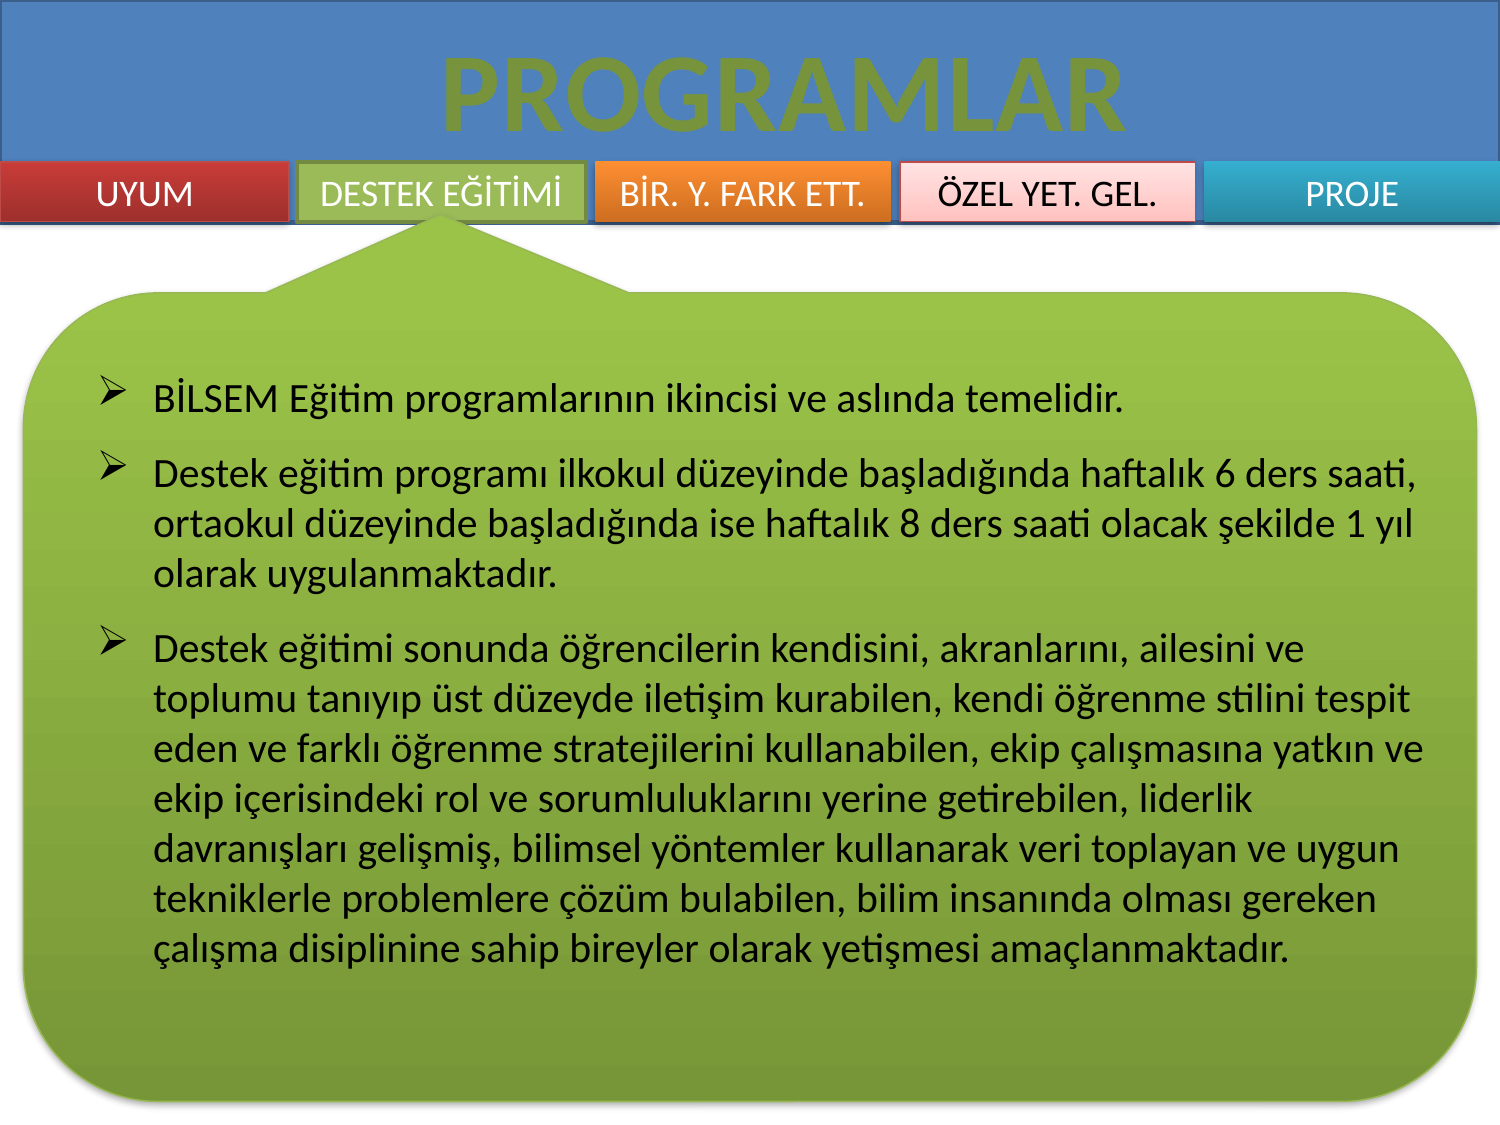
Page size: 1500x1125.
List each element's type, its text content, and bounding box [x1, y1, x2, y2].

text_box ÖZEL YET. GEL. [899, 161, 1196, 222]
text_box BİLSEM Eğitim programlarının ikincisi ve aslında temelidir. Destek eğitim programı ilkokul düzeyinde başladığında haftalık 6 ders saati, ortaokul düzeyinde başladığında ise haftalık 8 ders saati olacak şekilde 1 yıl olarak uygulanmaktadır. Destek eğitimi sonunda öğrencilerin kendisini, akranlarını, ailesini ve toplumu tanıyıp üst düzeyde iletişim kurabilen, kendi öğrenme stilini tespit eden ve farklı öğrenme stratejilerini kullanabilen, ekip çalışmasına yatkın ve ekip içerisindeki rol ve sorumluluklarını yerine getirebilen, liderlik davranışları gelişmiş, bilimsel yöntemler kullanarak veri toplayan ve uygun tekniklerle problemlere çözüm bulabilen, bilim insanında olması gereken çalışma disiplinine sahip bireyler olarak yetişmesi amaçlanmaktadır. [82, 363, 1442, 1054]
text_box DESTEK EĞİTİMİ [295, 160, 588, 224]
text_box [22, 214, 1478, 1103]
text_box PROJE [1204, 161, 1500, 222]
text_box BİR. Y. FARK ETT. [595, 162, 891, 222]
text_box UYUM [0, 161, 290, 222]
text_box [0, 0, 1500, 225]
text_box PROGRAMLAR [425, 11, 1144, 162]
